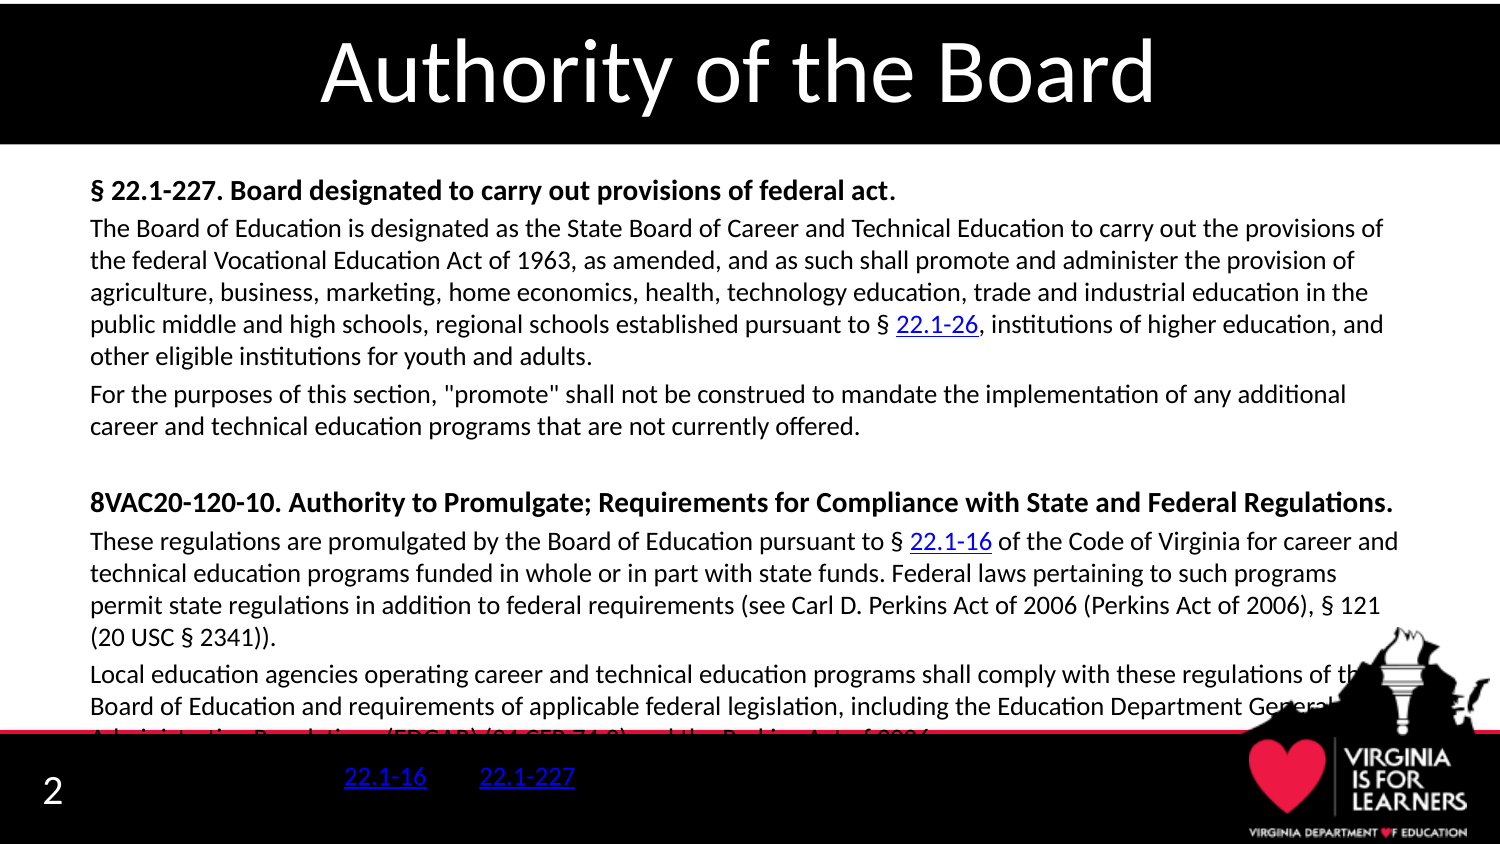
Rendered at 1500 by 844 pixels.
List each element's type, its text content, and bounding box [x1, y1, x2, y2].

picture [1425, 627, 1490, 736]
list § 22.1-227. Board designated to carry out provisions of federal act. The Board of Education is designated as the State Board of Career and Technical Education to carry out the provisions of the federal Vocational Education Act of 1963, as amended, and as such shall promote and administer the provision of agriculture, business, marketing, home economics, health, technology education, trade and industrial education in the public middle and high schools, regional schools established pursuant to § 22.1-26, institutions of higher education, and other eligible institutions for youth and adults. For the purposes of this section, "promote" shall not be construed to mandate the implementation of any additional career and technical education programs that are not currently offered. 8VAC20-120-10. Authority to Promulgate; Requirements for Compliance with State and Federal Regulations. These regulations are promulgated by the Board of Education pursuant to § 22.1-16 of the Code of Virginia for career and technical education programs funded in whole or in part with state funds. Federal laws pertaining to such programs permit state regulations in addition to federal requirements (see Carl D. Perkins Act of 2006 (Perkins Act of 2006), § 121 (20 USC § 2341)). Local education agencies operating career and technical education programs shall comply with these regulations of the Board of Education and requirements of applicable federal legislation, including the Education Department General Administrative Regulations (EDGAR) (34 CFR 74.2) and the Perkins Act of 2006. Statutory Authority §§ 22.1-16 and 22.1-227 of the Code of Virginia. [75, 163, 1425, 806]
picture [1249, 737, 1467, 838]
title Authority of the Board [0, 3, 1500, 145]
